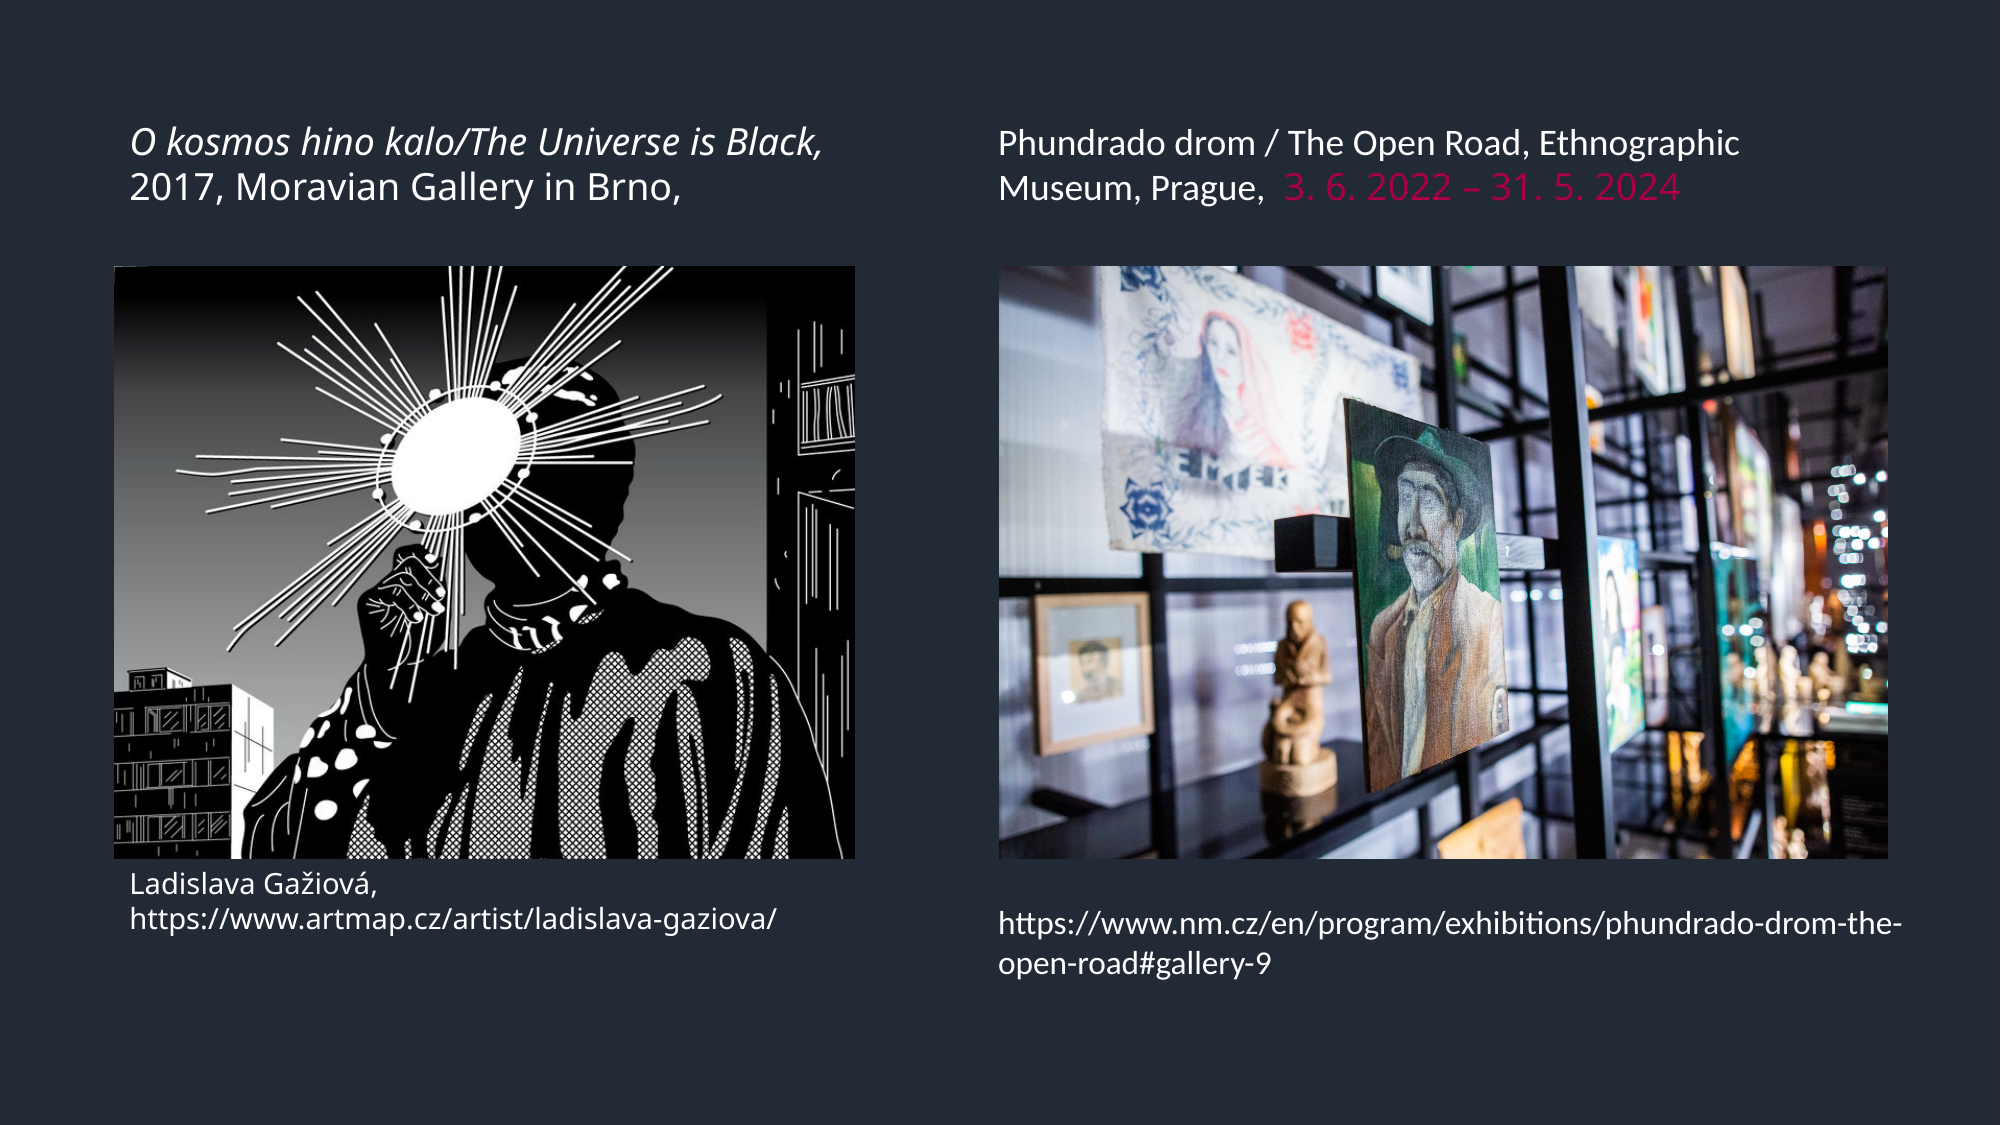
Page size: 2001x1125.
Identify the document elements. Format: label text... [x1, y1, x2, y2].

text_box Ladislava Gažiová, https://www.artmap.cz/artist/ladislava-gaziova/ [114, 859, 855, 988]
picture [114, 266, 855, 859]
text_box Phundrado drom / The Open Road, Ethnographic Museum, Prague, 3. 6. 2022 – 31. 5. 2024 [983, 110, 1888, 261]
picture [999, 266, 1888, 859]
text_box O kosmos hino kalo/The Universe is Black, 2017, Moravian Gallery in Brno, [114, 110, 855, 216]
text_box https://www.nm.cz/en/program/exhibitions/phundrado-drom-the-open-road#gallery-9 [983, 893, 1954, 989]
